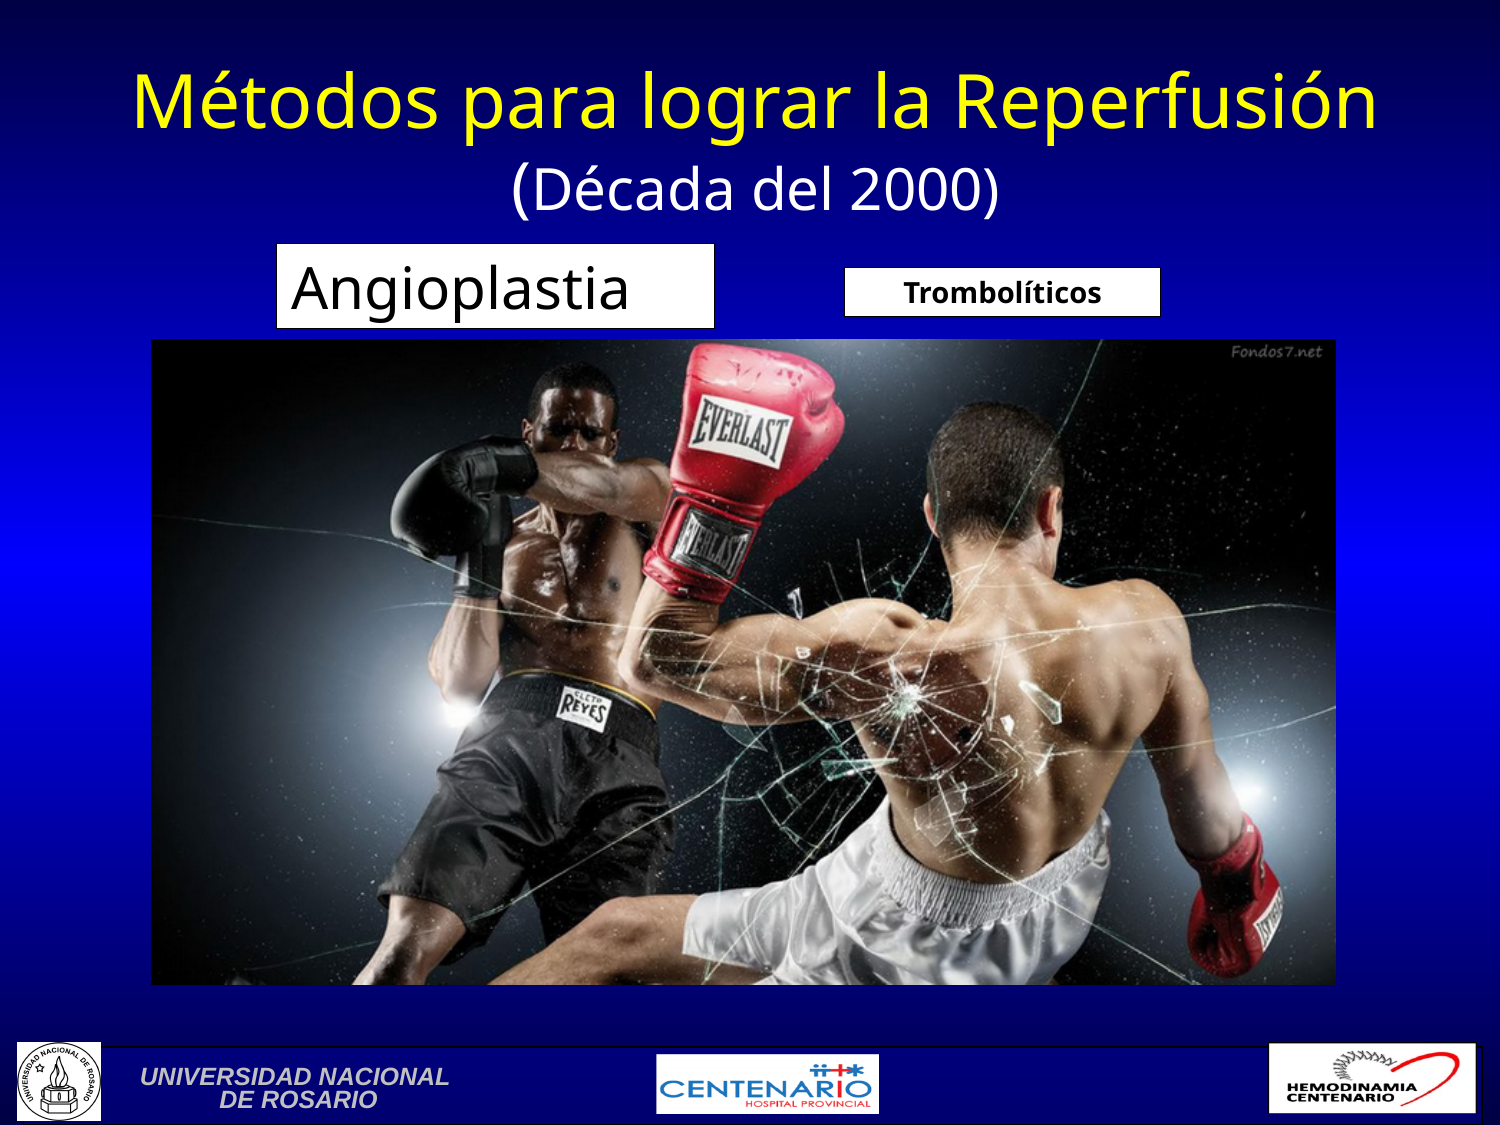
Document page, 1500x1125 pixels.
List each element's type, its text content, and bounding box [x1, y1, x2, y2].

text_box Trombolíticos [844, 267, 1161, 317]
picture [655, 1054, 880, 1114]
text_box [104, 1046, 1483, 1125]
title Métodos para lograr la Reperfusión (Década del 2000) [17, 44, 1495, 233]
picture [17, 1042, 101, 1122]
text_box Angioplastia [276, 243, 715, 329]
picture [151, 338, 1337, 985]
picture [1267, 1042, 1477, 1114]
text_box UNIVERSIDAD NACIONAL DE ROSARIO [105, 1058, 491, 1122]
